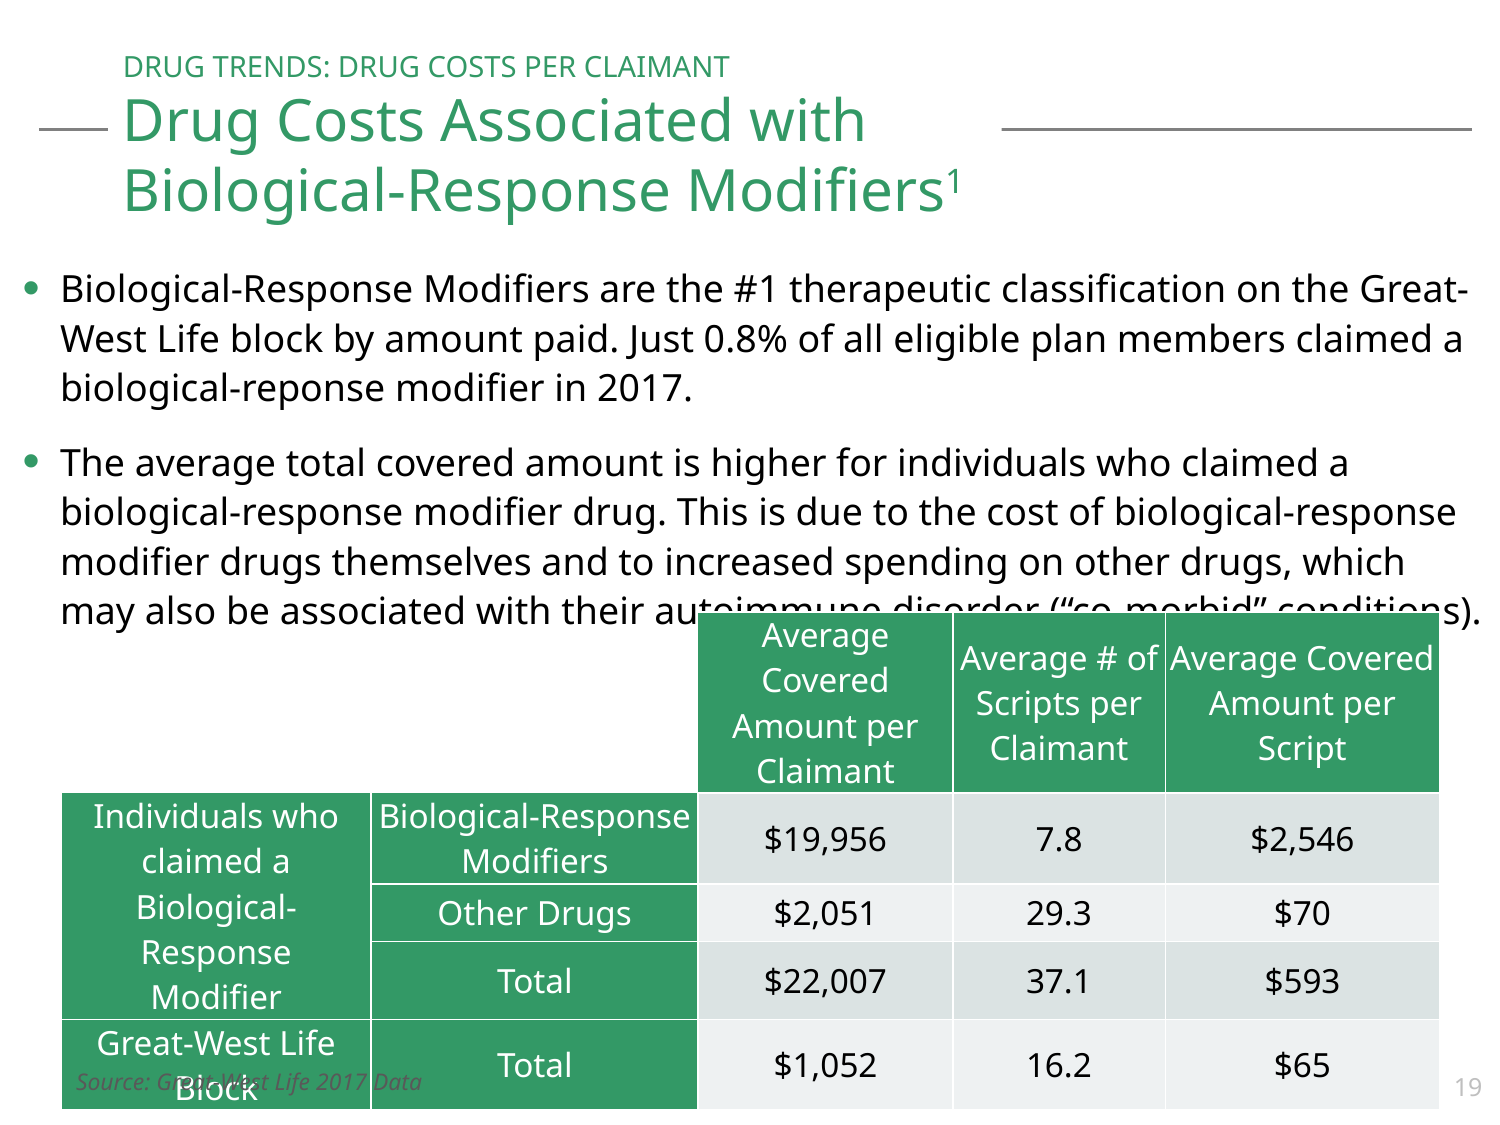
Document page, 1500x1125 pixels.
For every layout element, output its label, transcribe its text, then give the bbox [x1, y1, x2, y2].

slide_number 19 [1397, 1058, 1498, 1119]
table_cell Other Drugs [372, 885, 697, 941]
table_cell $1,052 [699, 1020, 952, 1109]
table_cell 7.8 [954, 794, 1165, 883]
table_cell Great-West Life Block [62, 1103, 370, 1109]
table_cell Biological-Response Modifiers [372, 793, 697, 883]
text_box Source: Great-West Life 2017 Data [61, 1060, 585, 1103]
table_cell Individuals who claimed a Biological-Response Modifier [62, 793, 370, 1019]
table_cell $22,007 [699, 942, 952, 1019]
table_header Average Covered Amount per Claimant [698, 613, 952, 792]
table_cell Total [372, 942, 697, 1019]
table_header [371, 612, 698, 793]
table_cell $70 [1166, 885, 1439, 941]
table_cell $2,546 [1166, 794, 1439, 883]
table_cell Great-West Life Block [62, 1020, 370, 1060]
title DRUG TRENDS: DRUG COSTS PER CLAIMANT Drug Costs Associated with Biological-Response Modifiers1 [108, 38, 1002, 231]
table_header [61, 612, 371, 793]
table_cell $65 [1166, 1020, 1439, 1109]
table_cell 29.3 [954, 885, 1165, 941]
table_cell $19,956 [699, 794, 952, 883]
table_cell 37.1 [954, 942, 1165, 1019]
table_header Average # of Scripts per Claimant [954, 613, 1165, 792]
list Biological-Response Modifiers are the #1 therapeutic classification on the Great-West Life block by amount paid. Just 0.8% of all eligible plan members claimed a biological-reponse modifier in 2017. The average total covered amount is higher for individuals who claimed a biological-response modifier drug. This is due to the cost of biological-response modifier drugs themselves and to increased spending on other drugs, which may also be associated with their autoimmune disorder (“co-morbid” conditions). [0, 253, 1500, 613]
table_header Average Covered Amount per Script [1166, 613, 1439, 792]
table_cell $2,051 [699, 885, 952, 941]
table_cell $593 [1166, 942, 1439, 1019]
table_cell 16.2 [954, 1020, 1165, 1109]
table_cell Total [372, 1020, 697, 1109]
